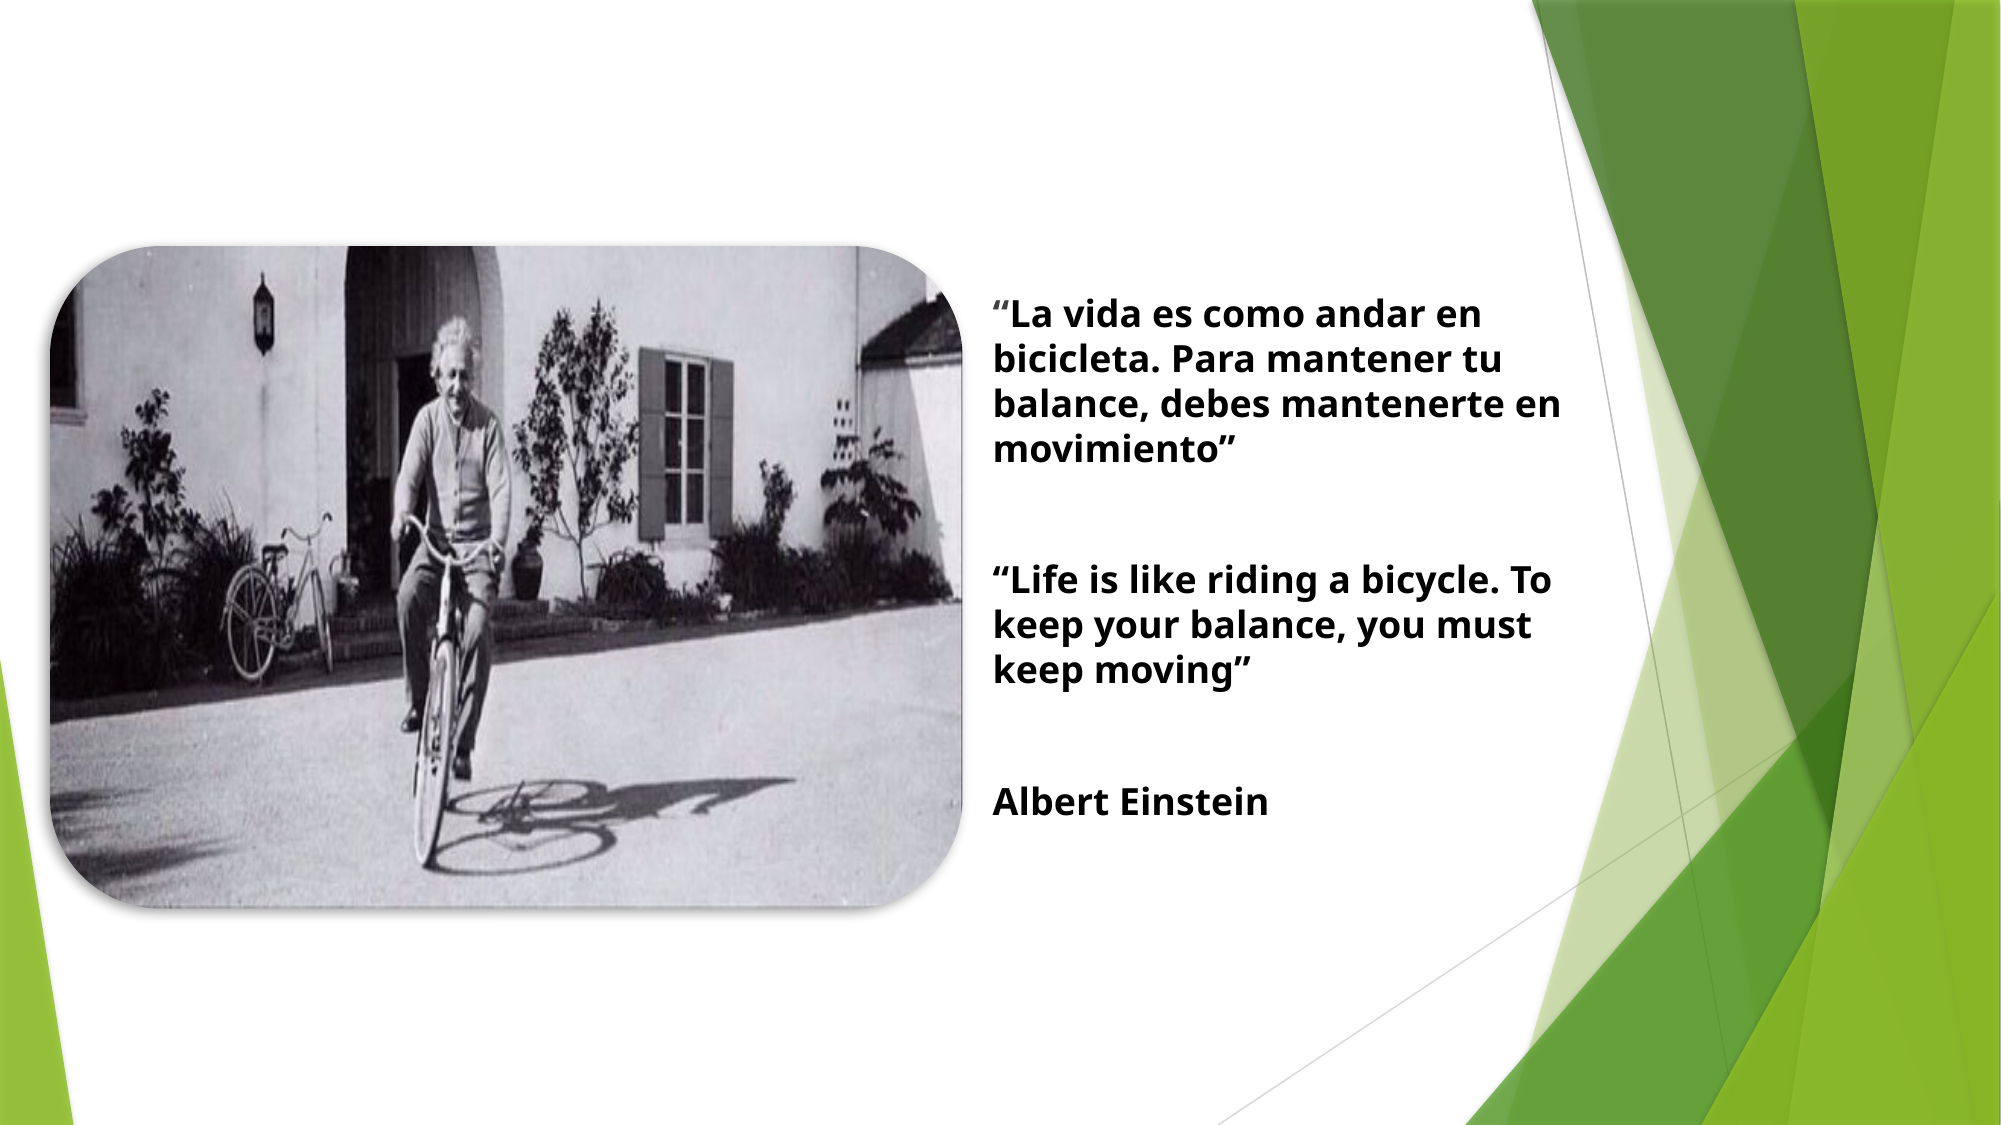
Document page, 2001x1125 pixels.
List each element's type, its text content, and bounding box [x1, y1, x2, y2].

list “La vida es como andar en bicicleta. Para mantener tu balance, debes mantenerte en movimiento” “Life is like riding a bicycle. To keep your balance, you must keep moving” Albert Einstein [977, 282, 1580, 886]
picture [49, 245, 963, 910]
